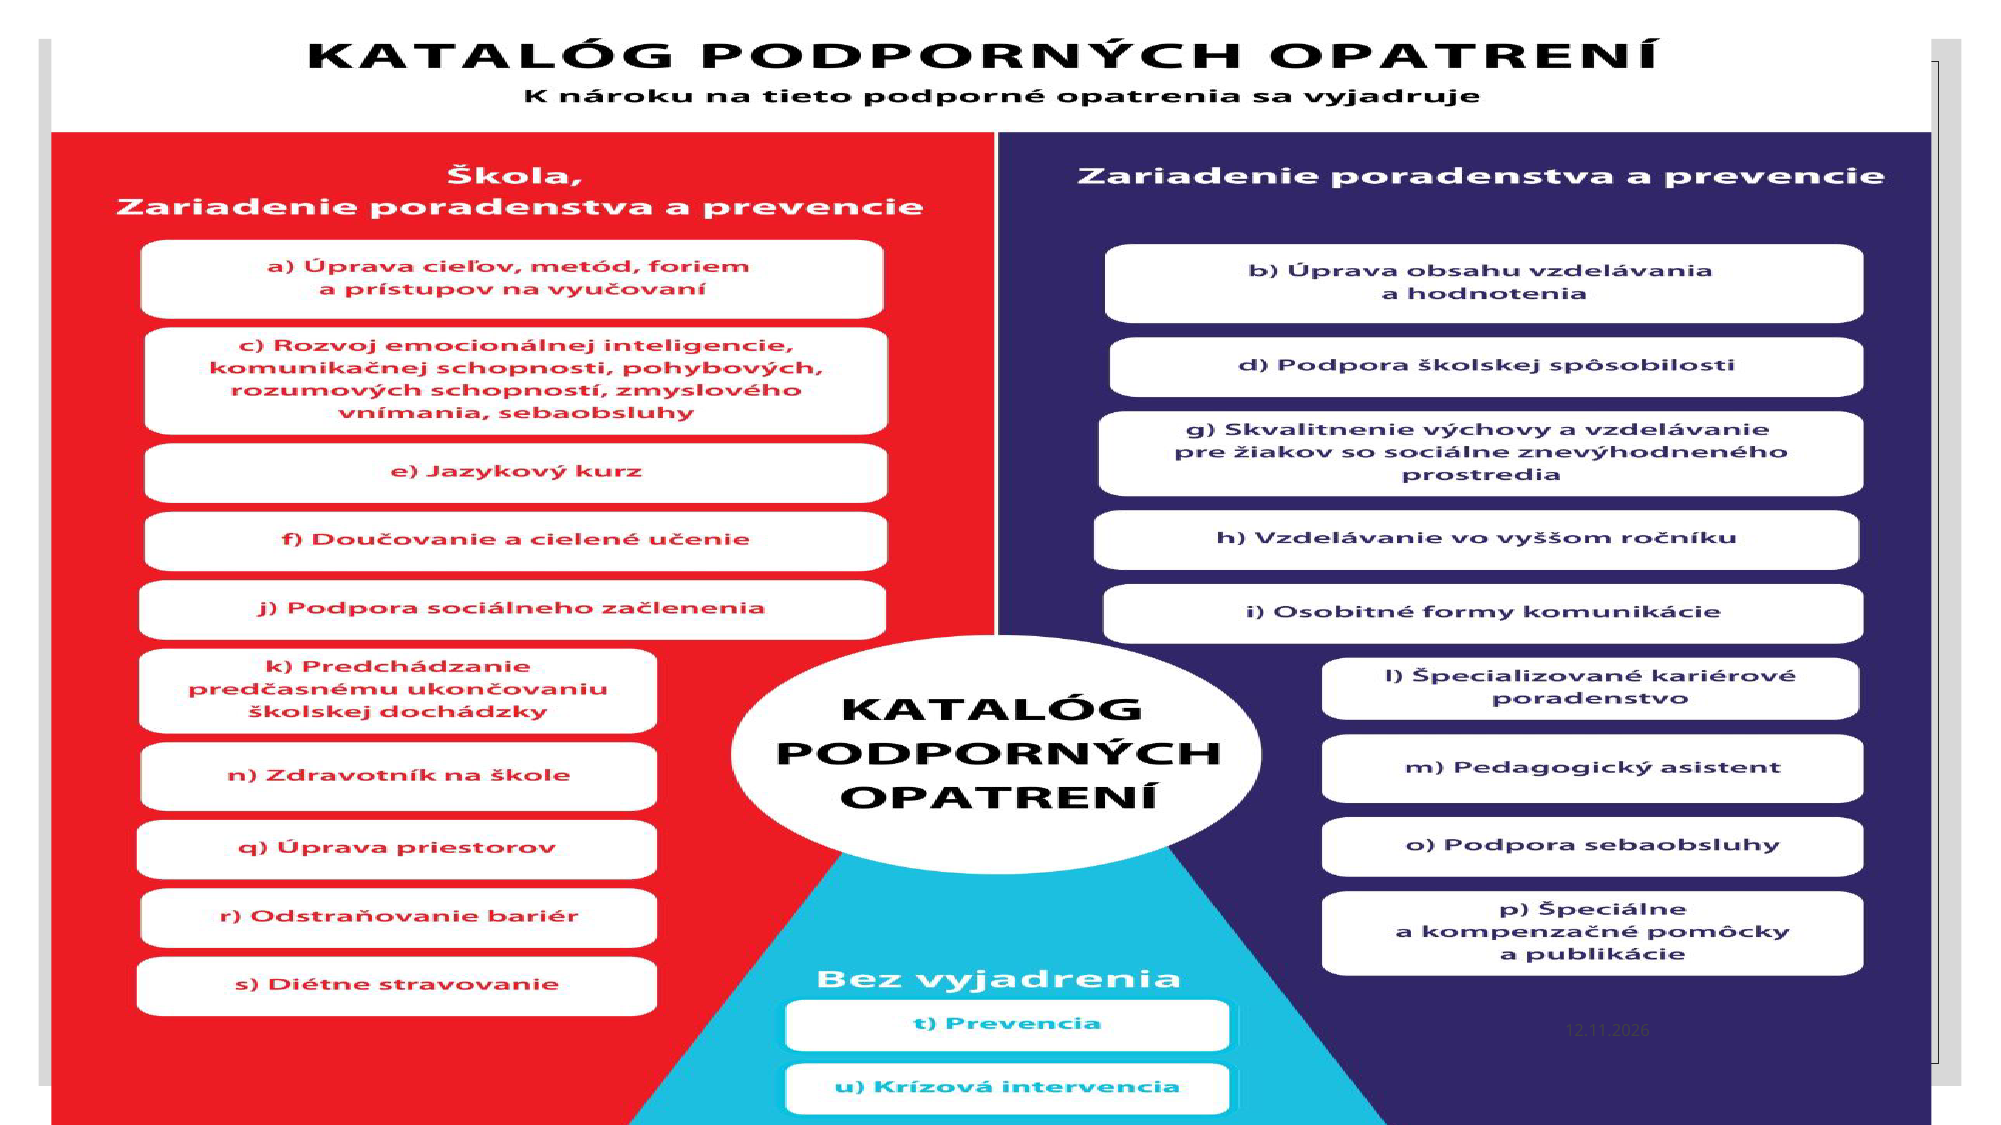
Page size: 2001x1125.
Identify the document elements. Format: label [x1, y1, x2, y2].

list [51, 0, 1932, 1125]
